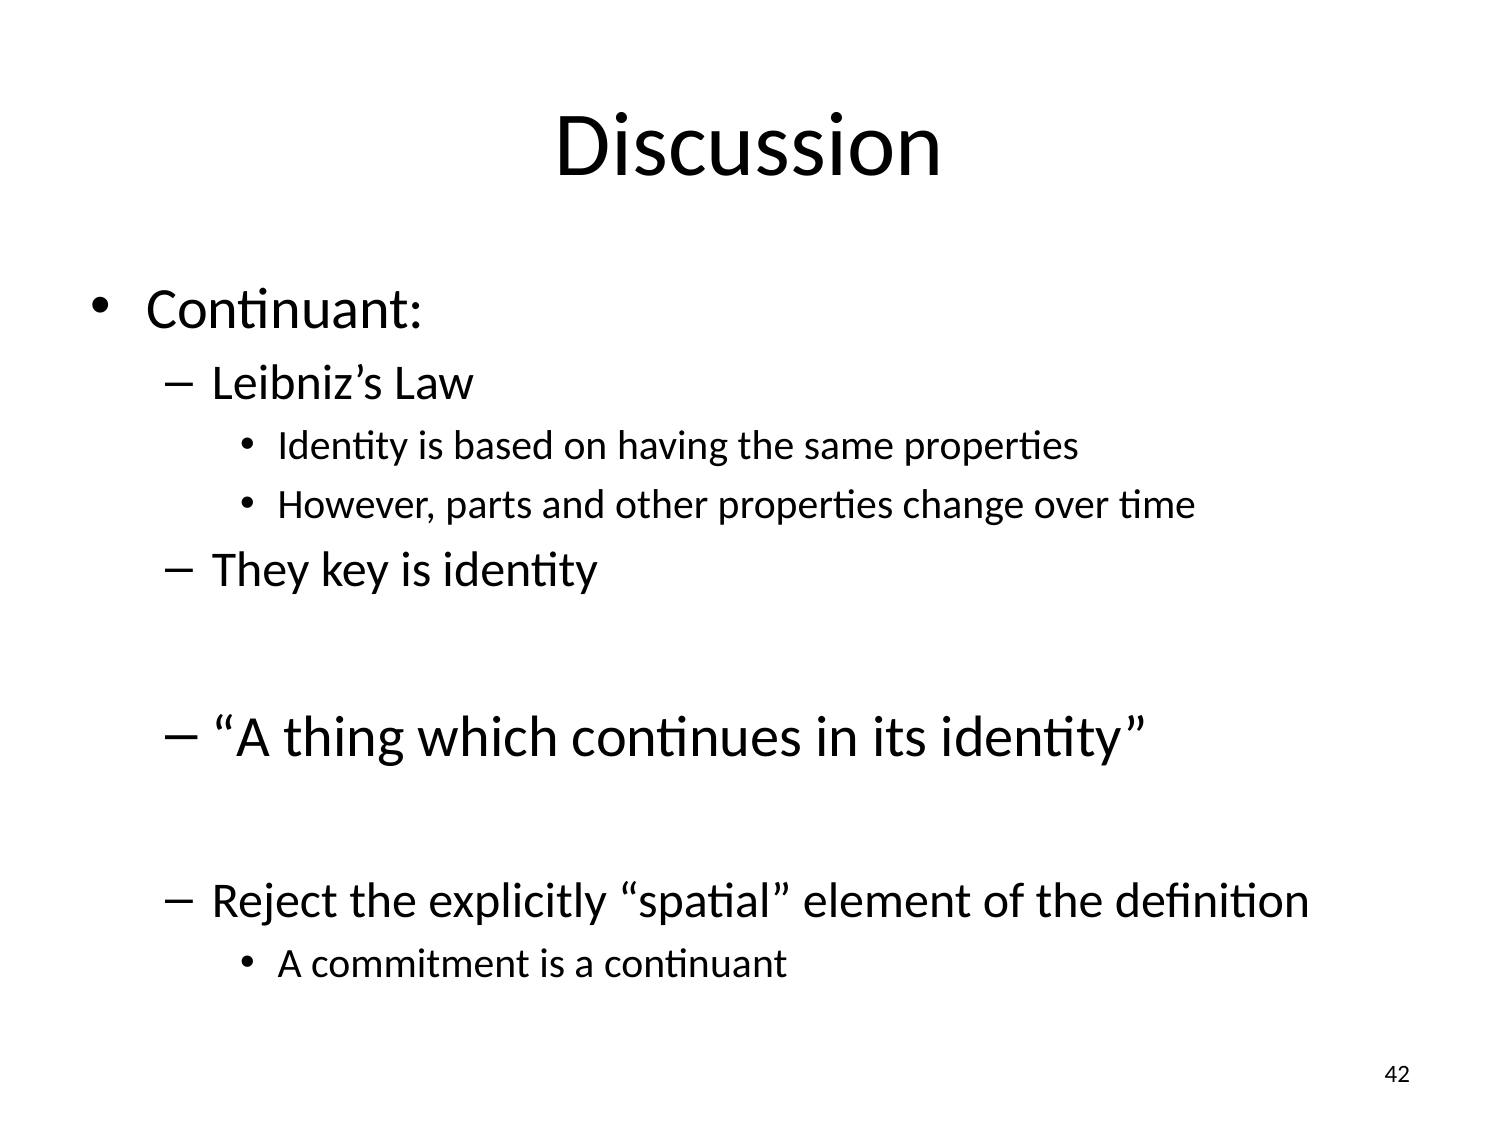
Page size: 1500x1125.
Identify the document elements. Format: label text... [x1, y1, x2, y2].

slide_number 42 [1074, 1042, 1425, 1103]
title Discussion [75, 45, 1425, 233]
list Continuant: Leibniz’s Law Identity is based on having the same properties However, parts and other properties change over time They key is identity “A thing which continues in its identity” Reject the explicitly “spatial” element of the definition A commitment is a continuant [75, 262, 1425, 1005]
